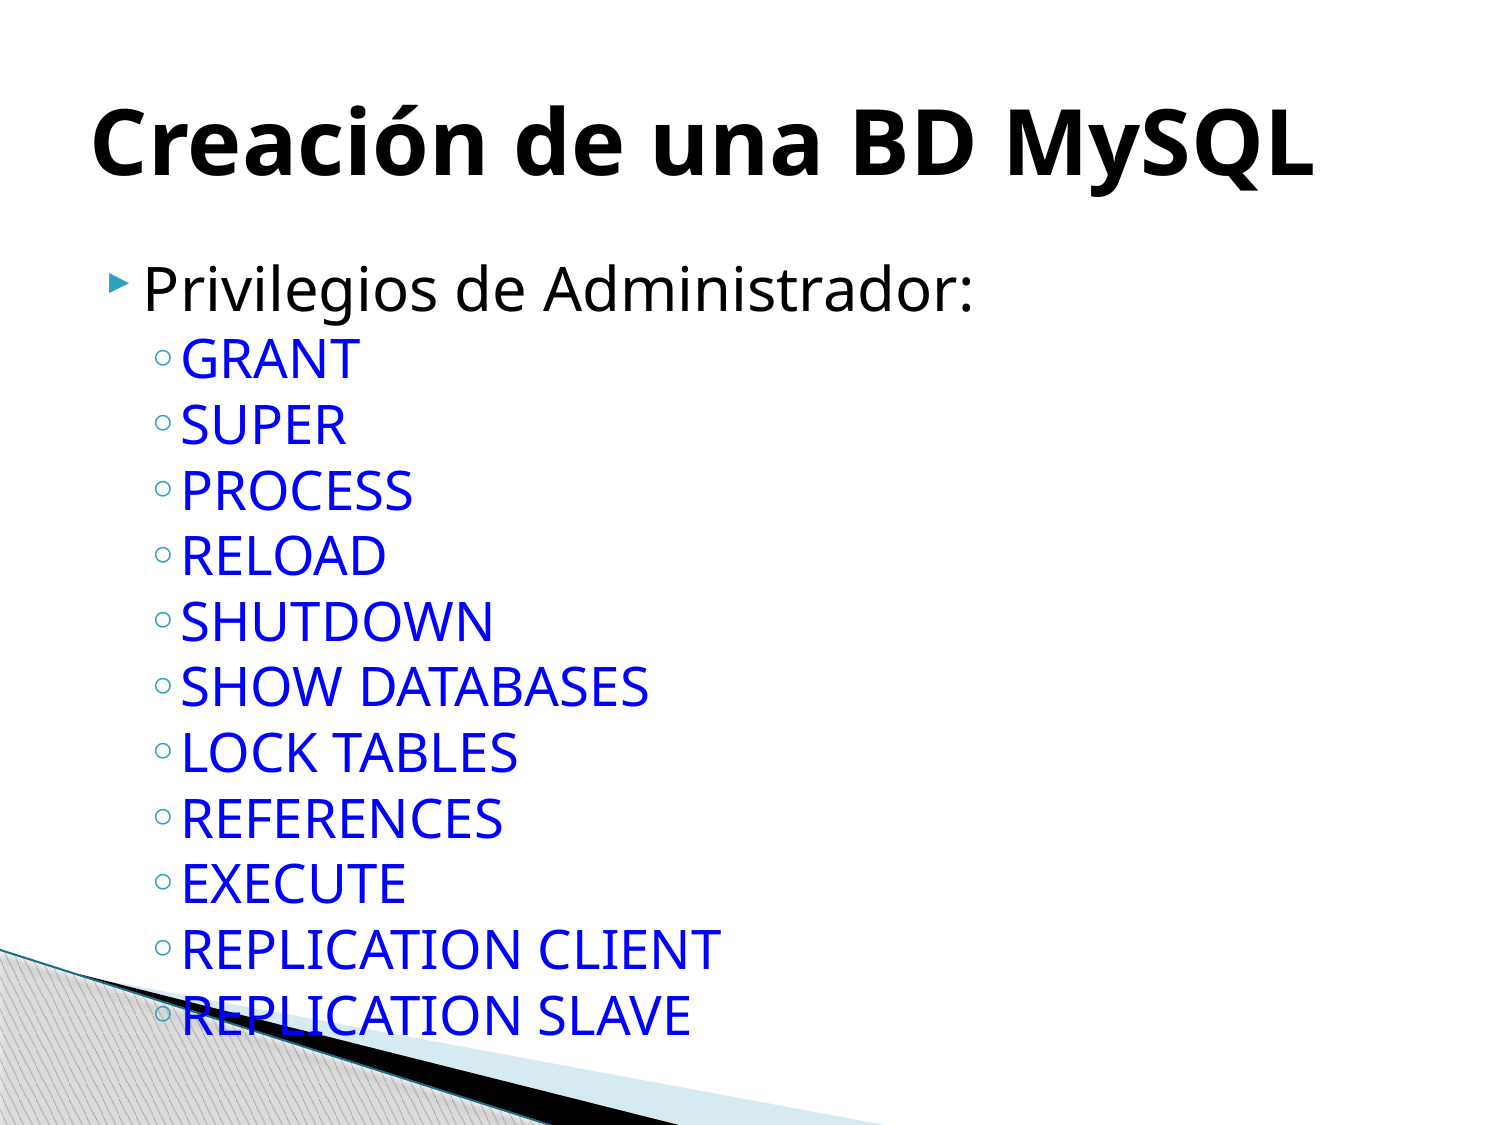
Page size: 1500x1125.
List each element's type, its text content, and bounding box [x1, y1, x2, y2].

title Creación de una BD MySQL [75, 45, 1425, 233]
list Privilegios de Administrador: GRANT SUPER PROCESS RELOAD SHUTDOWN SHOW DATABASES LOCK TABLES REFERENCES EXECUTE REPLICATION CLIENT REPLICATION SLAVE [75, 243, 1425, 1063]
